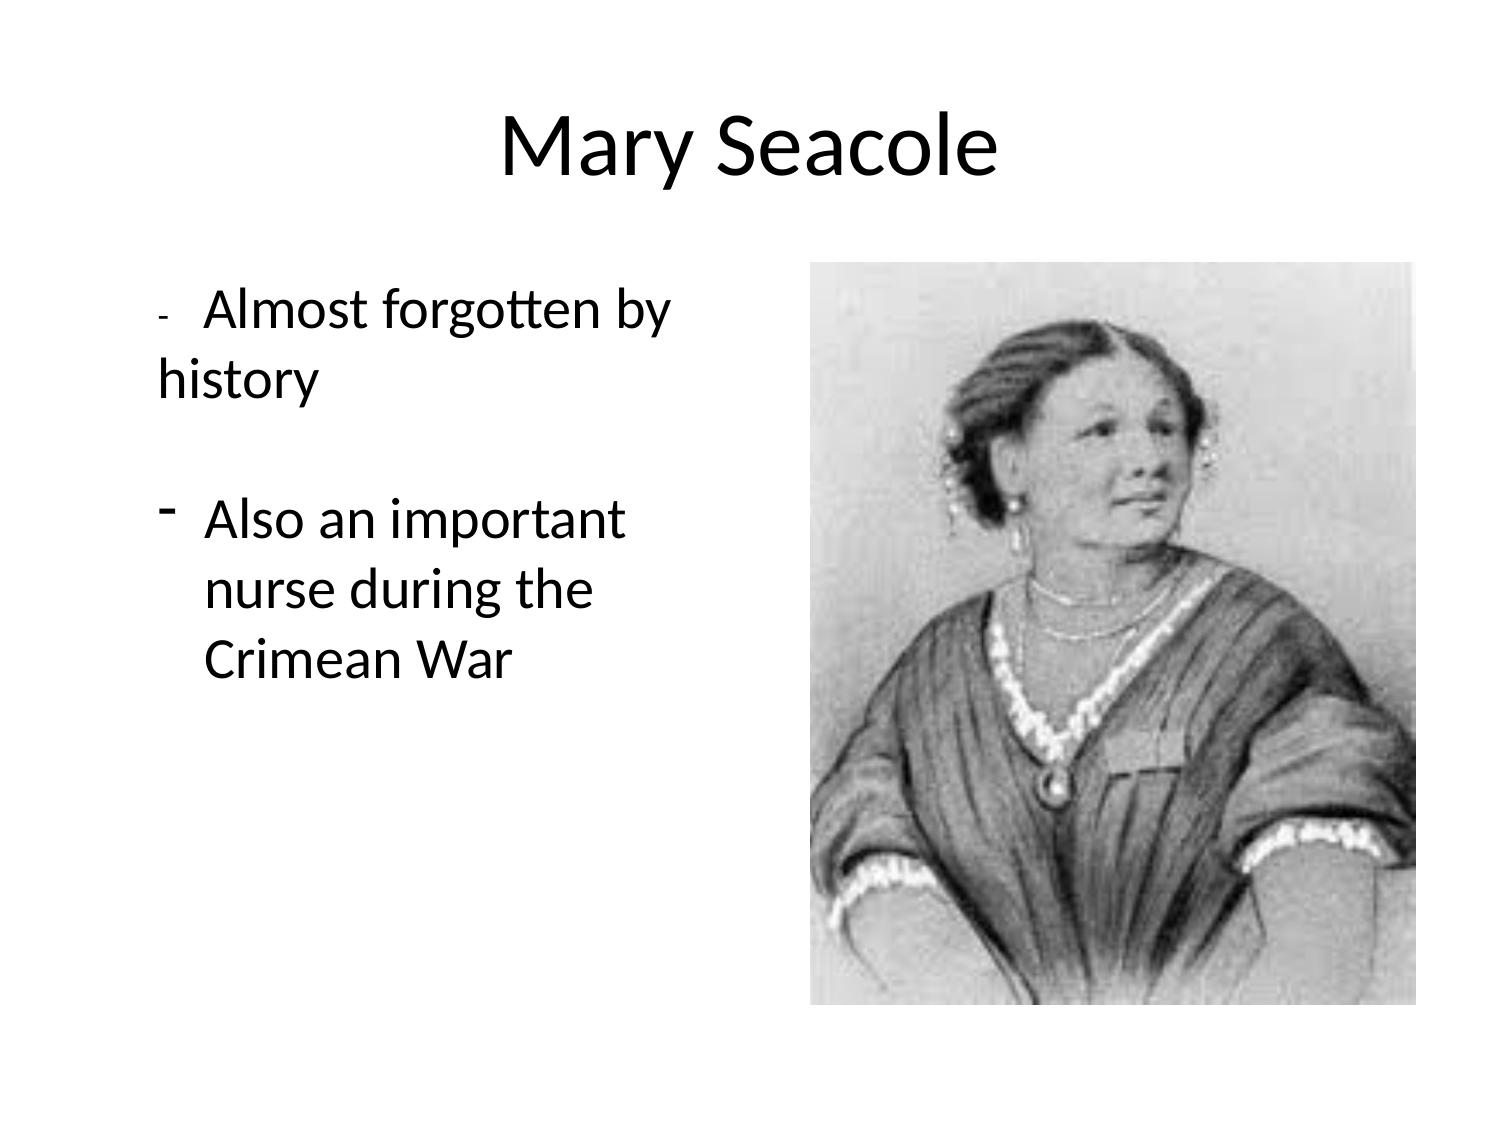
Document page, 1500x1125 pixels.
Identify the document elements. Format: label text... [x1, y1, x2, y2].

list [437, 262, 1500, 1006]
text_box - Almost forgotten by history Also an important nurse during the Crimean War [142, 262, 435, 837]
title Mary Seacole [75, 45, 1425, 233]
